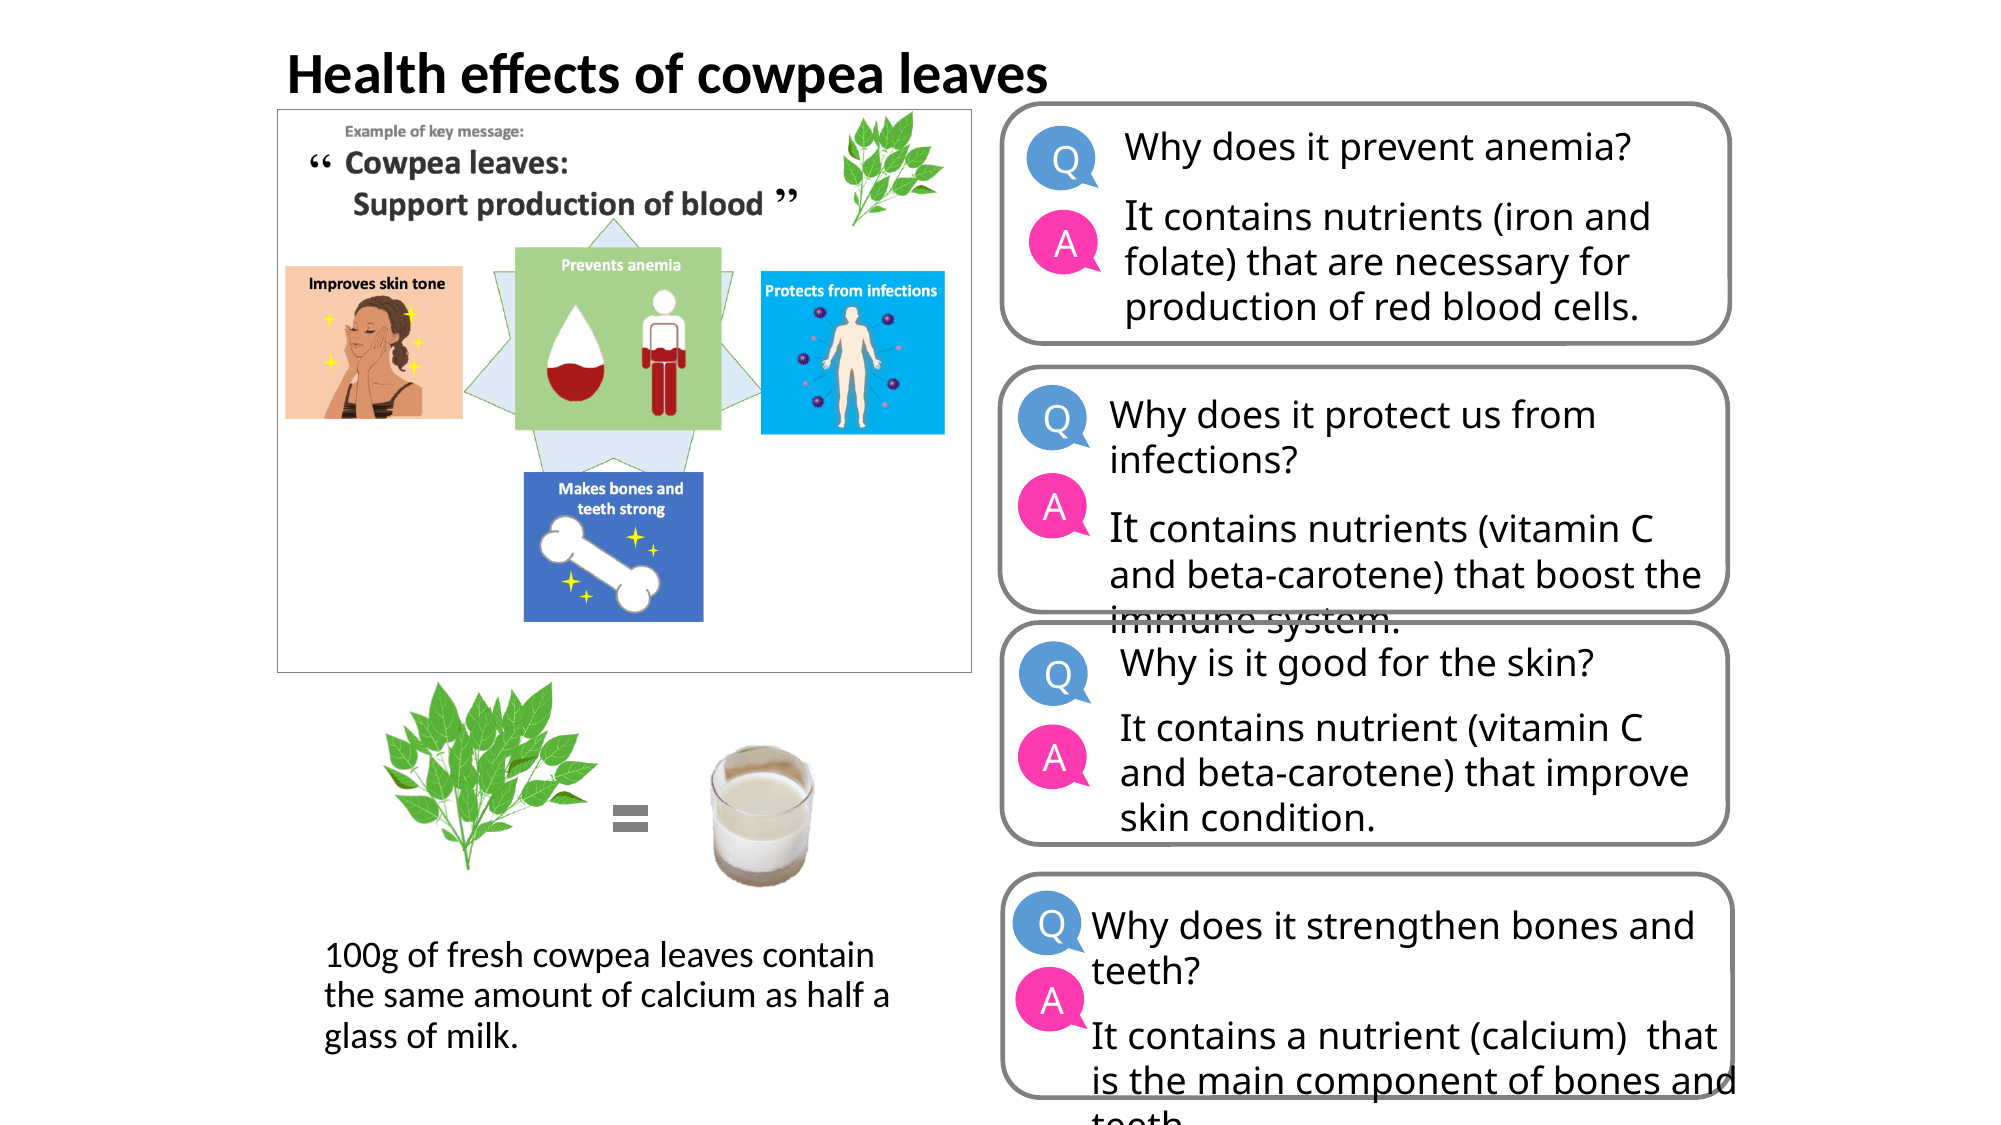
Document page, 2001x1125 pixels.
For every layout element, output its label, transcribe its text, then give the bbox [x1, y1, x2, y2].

picture [277, 109, 972, 913]
list 100g of fresh cowpea leaves contain the same amount of calcium as half a glass of milk. [309, 927, 918, 1098]
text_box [1001, 103, 1730, 344]
title Health effects of cowpea leaves [272, 3, 1563, 147]
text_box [1012, 890, 1085, 1032]
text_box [1002, 873, 1759, 1125]
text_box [1001, 622, 1728, 849]
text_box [999, 366, 1746, 652]
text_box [613, 810, 649, 827]
